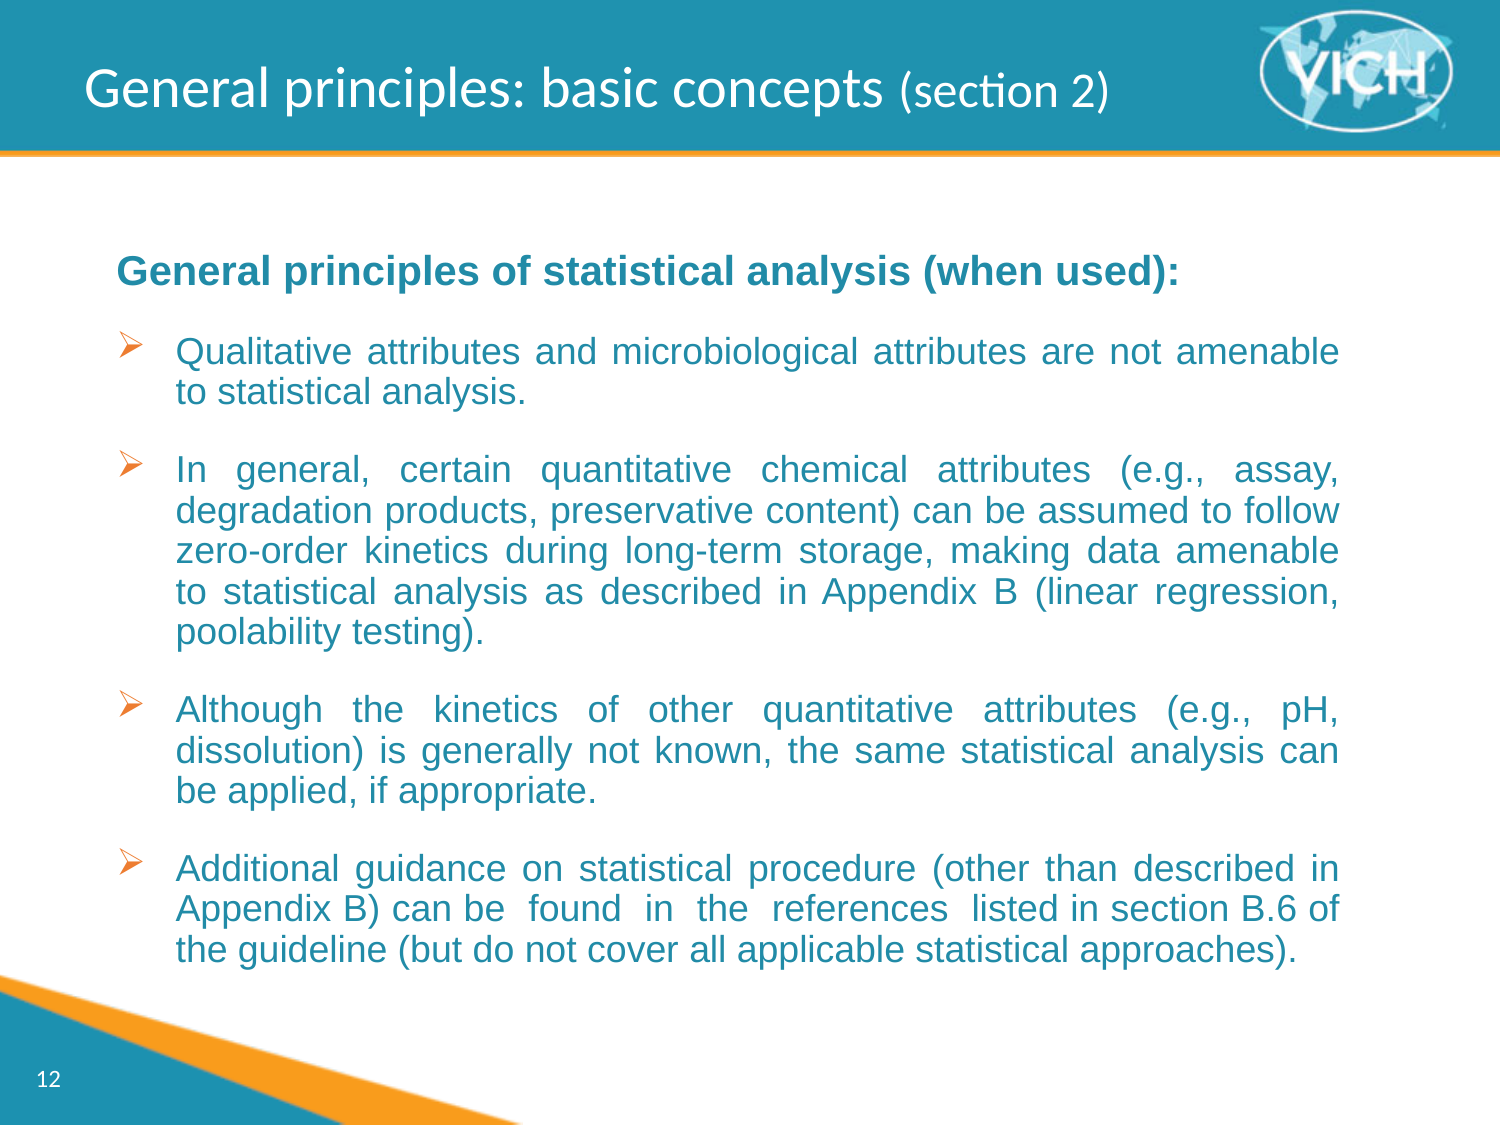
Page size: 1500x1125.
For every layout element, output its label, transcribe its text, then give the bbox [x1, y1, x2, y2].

picture [0, 974, 523, 1125]
list General principles: basic concepts (section 2) [70, 50, 1324, 136]
list General principles of statistical analysis (when used): Qualitative attributes and microbiological attributes are not amenable to statistical analysis. In general, certain quantitative chemical attributes (e.g., assay, degradation products, preservative content) can be assumed to follow zero-order kinetics during long-term storage, making data amenable to statistical analysis as described in Appendix B (linear regression, poolability testing). Although the kinetics of other quantitative attributes (e.g., pH, dissolution) is generally not known, the same statistical analysis can be applied, if appropriate. Additional guidance on statistical procedure (other than described in Appendix B) can be found in the references listed in section B.6 of the guideline (but do not cover all applicable statistical approaches). [101, 242, 1355, 989]
picture [0, 0, 1500, 157]
